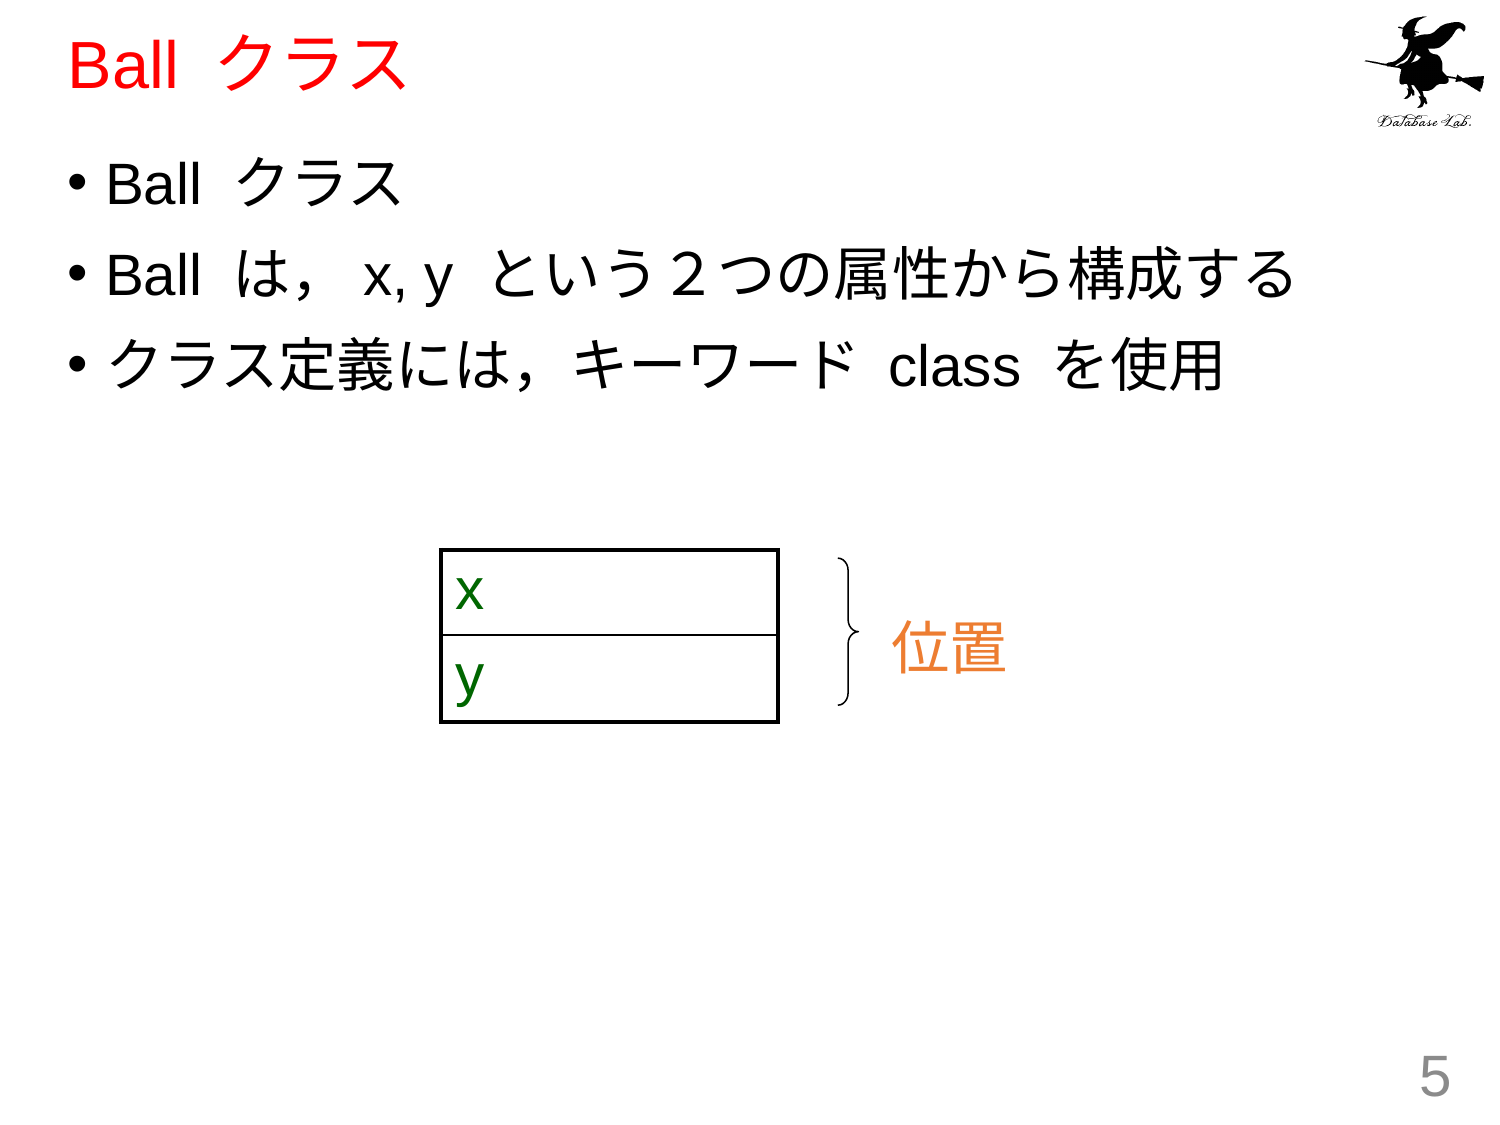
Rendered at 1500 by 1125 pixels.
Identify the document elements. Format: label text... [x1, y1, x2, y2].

table_cell y [443, 636, 776, 720]
title Ball クラス [52, 28, 1441, 106]
slide_number 5 [1129, 1042, 1467, 1103]
table_header x [443, 552, 776, 634]
picture [1362, 14, 1486, 130]
list Ball クラス Ball は，x, y という２つの属性から構成する クラス定義には，キーワード class を使用 [52, 138, 1441, 1014]
text_box 位置 [876, 603, 1024, 689]
text_box [837, 558, 859, 706]
